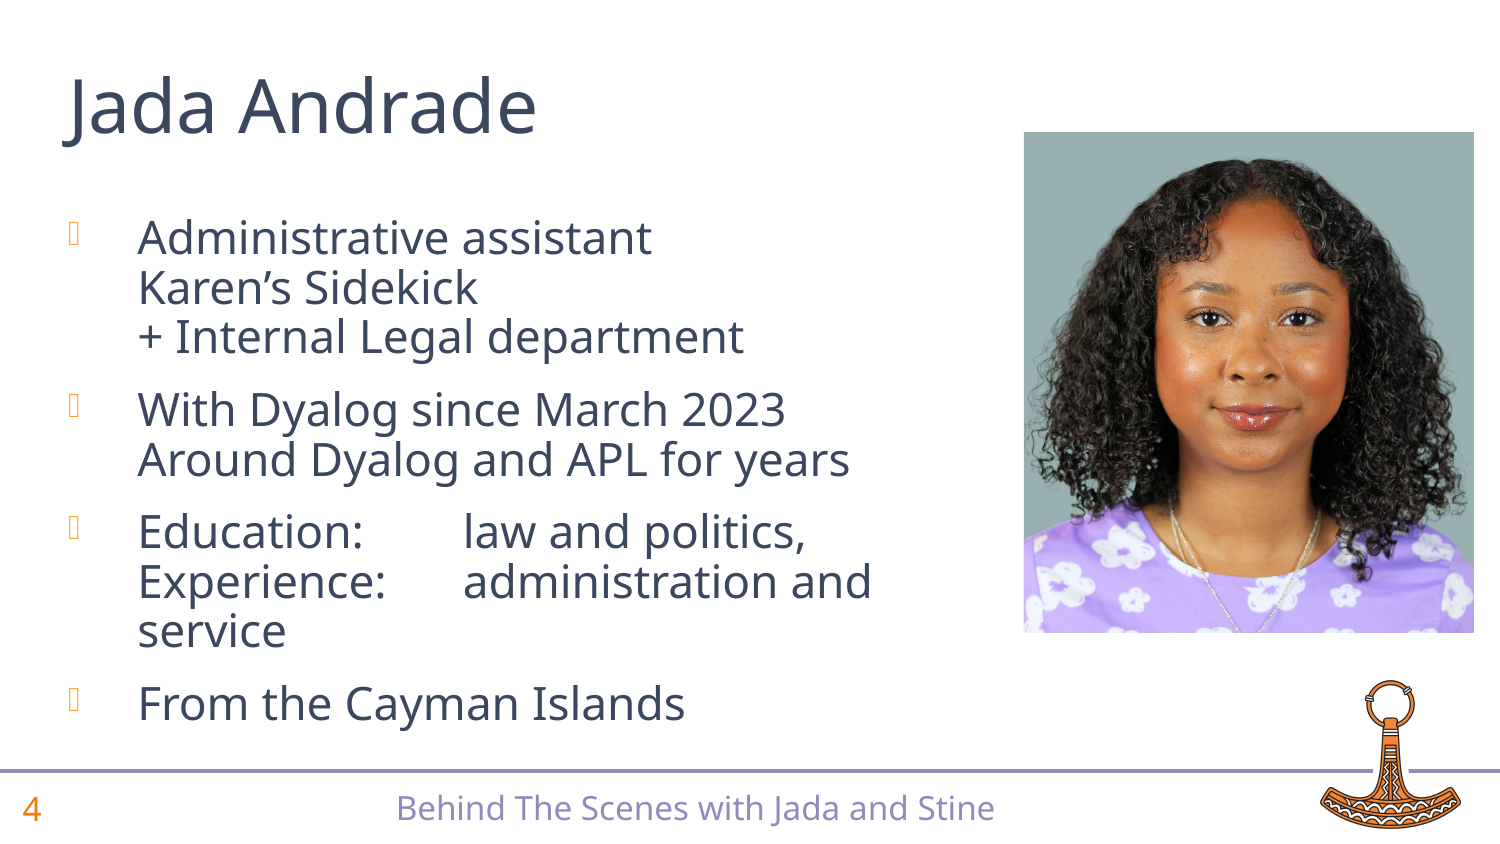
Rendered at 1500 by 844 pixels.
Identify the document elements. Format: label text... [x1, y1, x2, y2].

text_box [1203, 130, 1476, 151]
picture [1320, 680, 1461, 829]
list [1023, 151, 1475, 633]
text_box Administrative assistant Karen’s Sidekick + Internal Legal department With Dyalog since March 2023 Around Dyalog and APL for years Education: law and politics, Experience: administration and service From the Cayman Islands [53, 207, 1043, 740]
title Jada Andrade [53, 43, 1203, 157]
